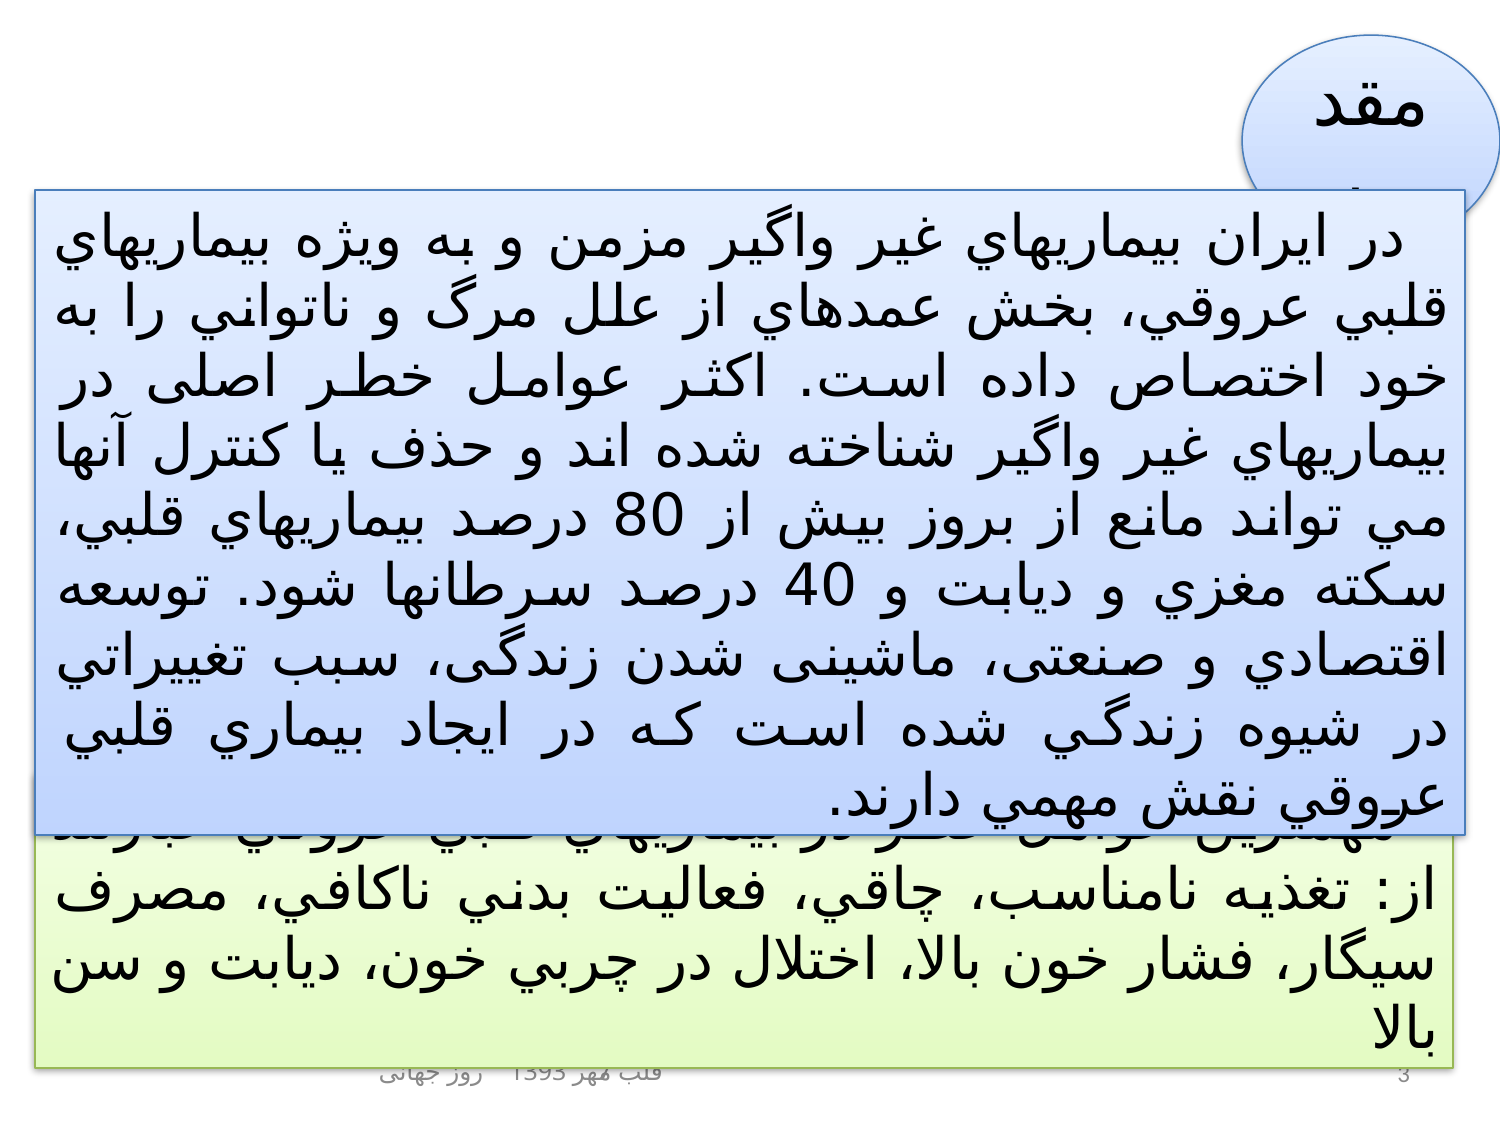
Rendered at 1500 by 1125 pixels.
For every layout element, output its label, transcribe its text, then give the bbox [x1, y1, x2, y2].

text_box در ايران بيماريهاي غير واگير مزمن و به ويژه بيماريهاي قلبي عروقي، بخش عمدهاي از علل مرگ و ناتواني را به خود اختصاص داده است. اكثر عوامل خطر اصلی در بيماريهاي غير واگير شناخته شده اند و حذف يا كنترل آنها مي تواند مانع از بروز بيش از 80 درصد بيماريهاي قلبي، سكته مغزي و ديابت و 40 درصد سرطانها شود. توسعه اقتصادي و صنعتی، ماشینی شدن زندگی، سبب تغييراتي در شيوه زندگي شده است كه در ايجاد بيماري قلبي عروقي نقش مهمي دارند. [34, 189, 1466, 836]
footer 7 مهر 1393 روز جهانی قلب [512, 1042, 988, 1103]
slide_number 3 [1074, 1042, 1425, 1103]
text_box مقدمه [1241, 34, 1500, 209]
text_box مهمترين عوامل خطر در بيماريهاي قلبي عروقي عبارتند از: تغذيه نامناسب، چاقي، فعاليت بدني ناكافي، مصرف سيگار، فشار خون بالا، اختلال در چربي خون، ديابت و سن بالا [34, 842, 1454, 1069]
